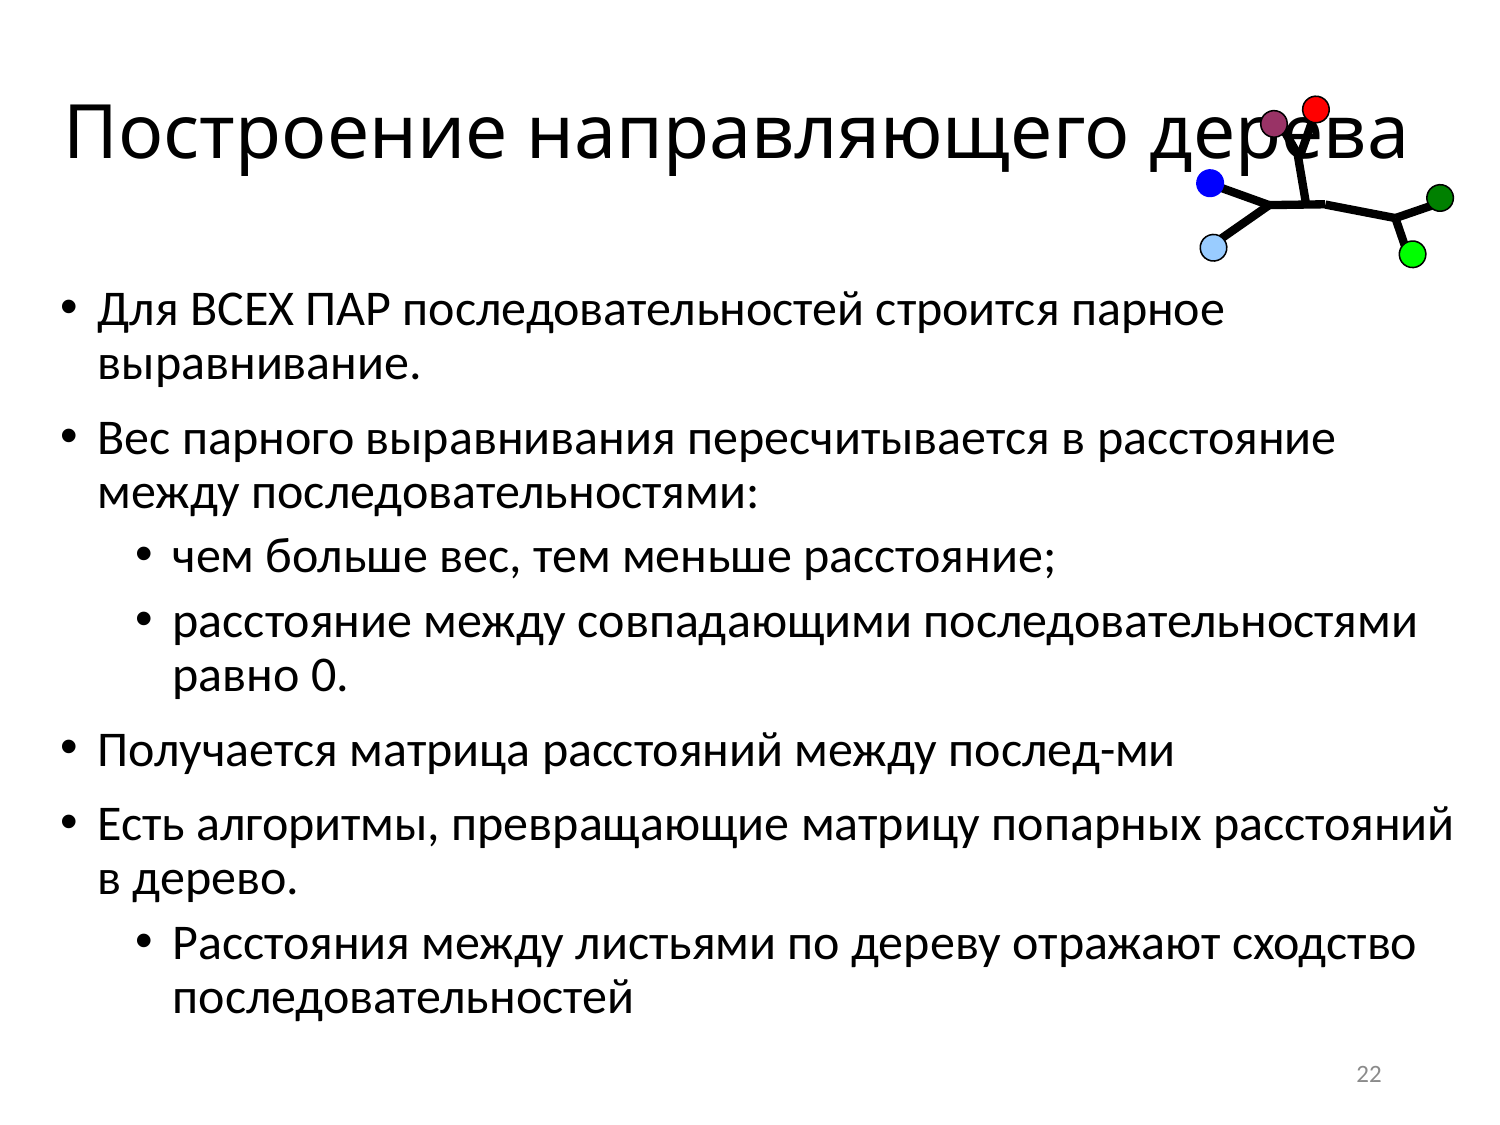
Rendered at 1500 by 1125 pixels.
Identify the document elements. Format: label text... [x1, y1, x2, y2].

list Для ВСЕХ ПАР последовательностей строится парное выравнивание. Вес парного выравнивания пересчитывается в расстояние между последовательностями: чем больше вес, тем меньше расстояние; расстояние между совпадающими последовательностями равно 0. Получается матрица расстояний между послед-ми Есть алгоритмы, превращающие матрицу попарных расстояний в дерево. Расстояния между листьями по дереву отражают сходство последовательностей [45, 274, 1472, 1043]
slide_number 22 [1059, 1042, 1397, 1103]
title Построение направляющего дерева [48, 46, 1469, 222]
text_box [1189, 100, 1447, 296]
